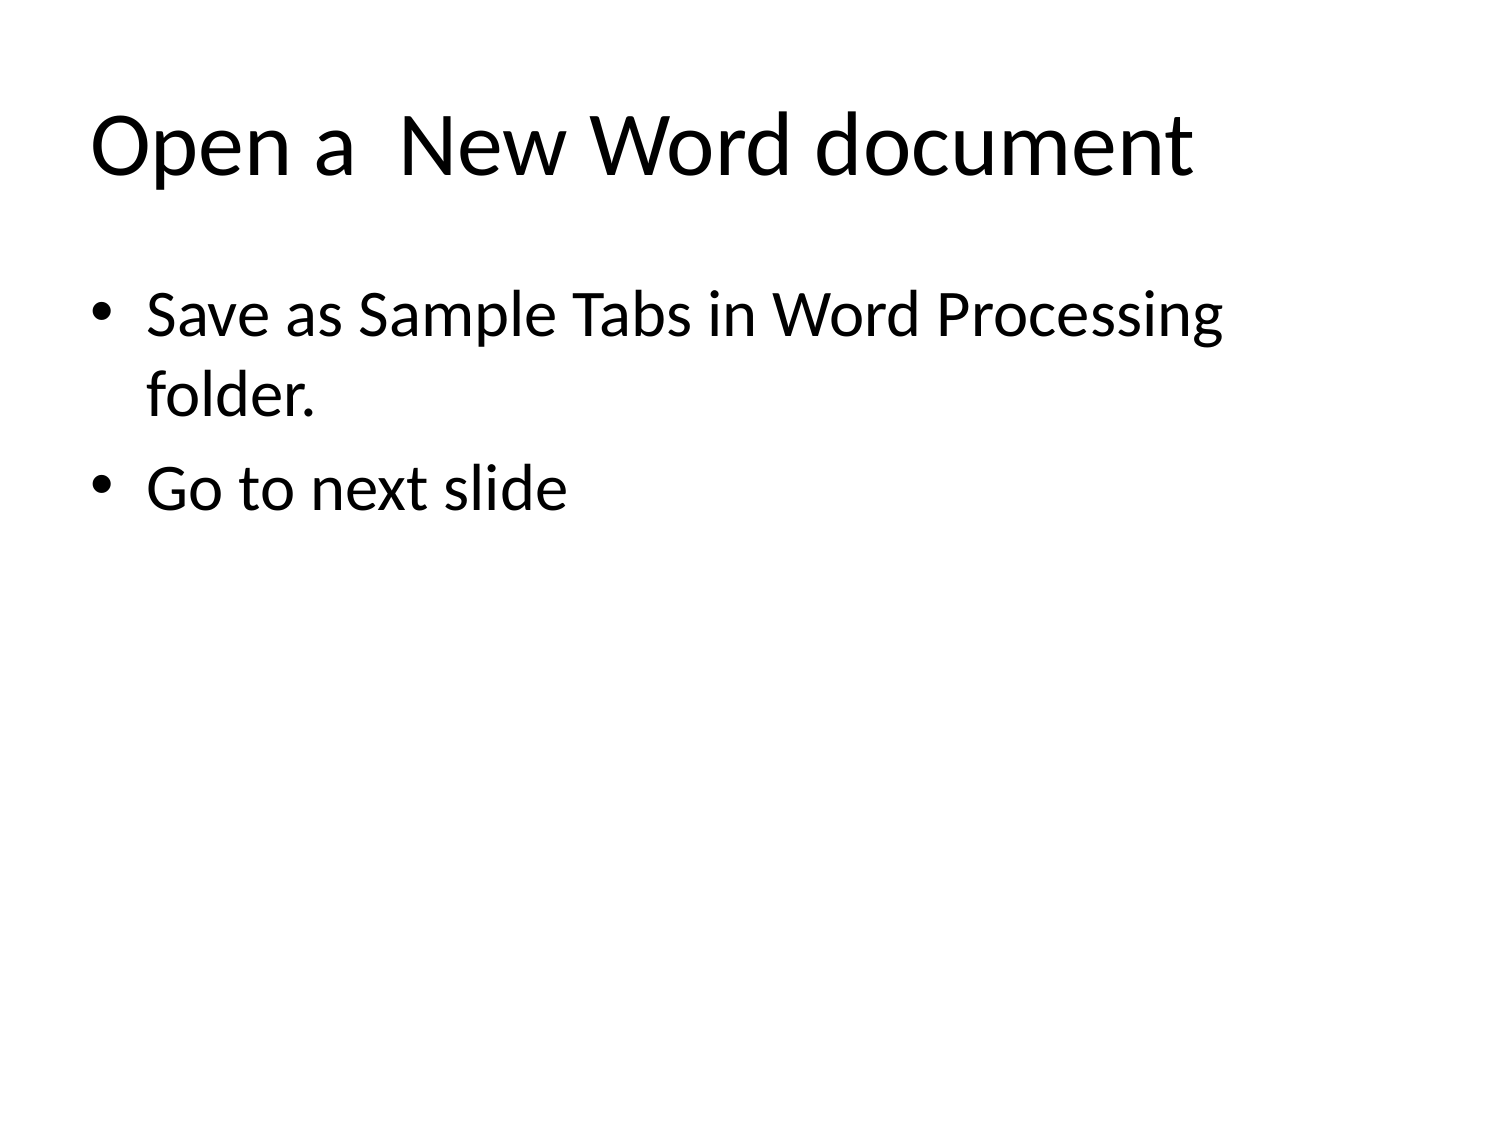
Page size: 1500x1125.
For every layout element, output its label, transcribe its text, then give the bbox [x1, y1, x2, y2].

title Open a New Word document [75, 45, 1425, 233]
list Save as Sample Tabs in Word Processing folder. Go to next slide [75, 262, 1425, 1005]
